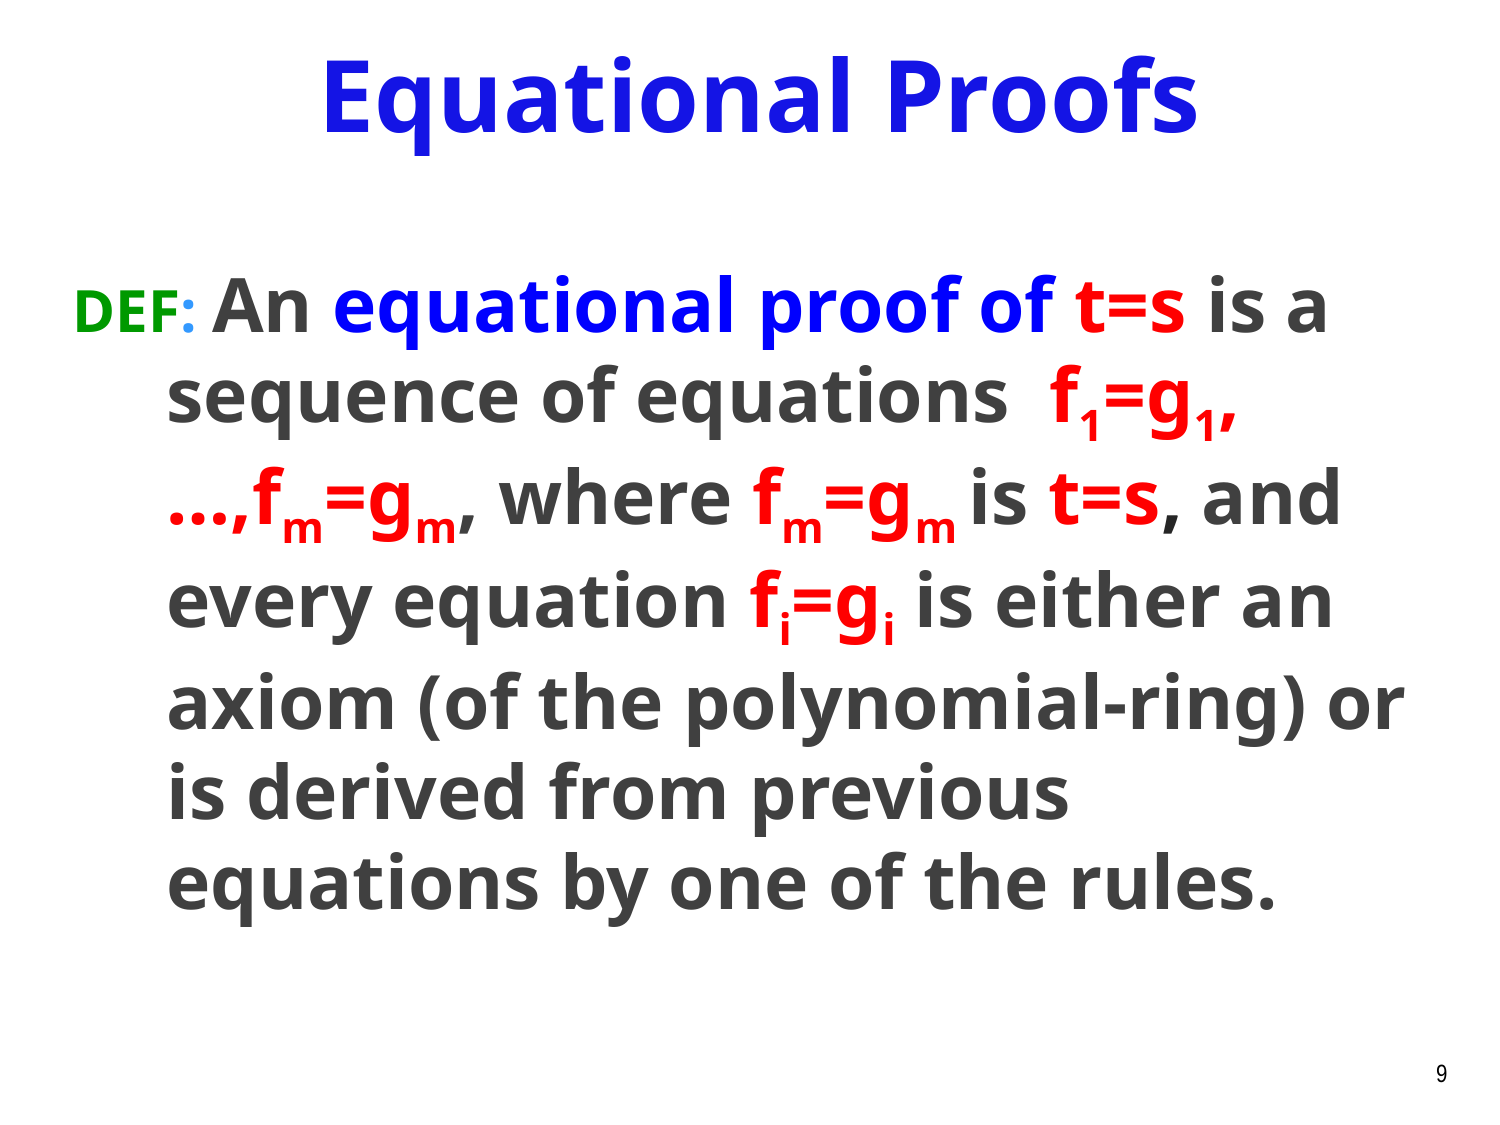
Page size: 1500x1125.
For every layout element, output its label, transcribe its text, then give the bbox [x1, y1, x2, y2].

slide_number 9 [1362, 1049, 1463, 1101]
text_box Equational Proofs [57, 24, 1463, 150]
text_box DEF: An equational proof of t=s is a sequence of equations f1=g1,…,fm=gm, where fm=gm is t=s, and every equation fi=gi is either an axiom (of the polynomial-ring) or is derived from previous equations by one of the rules. [57, 249, 1463, 1025]
